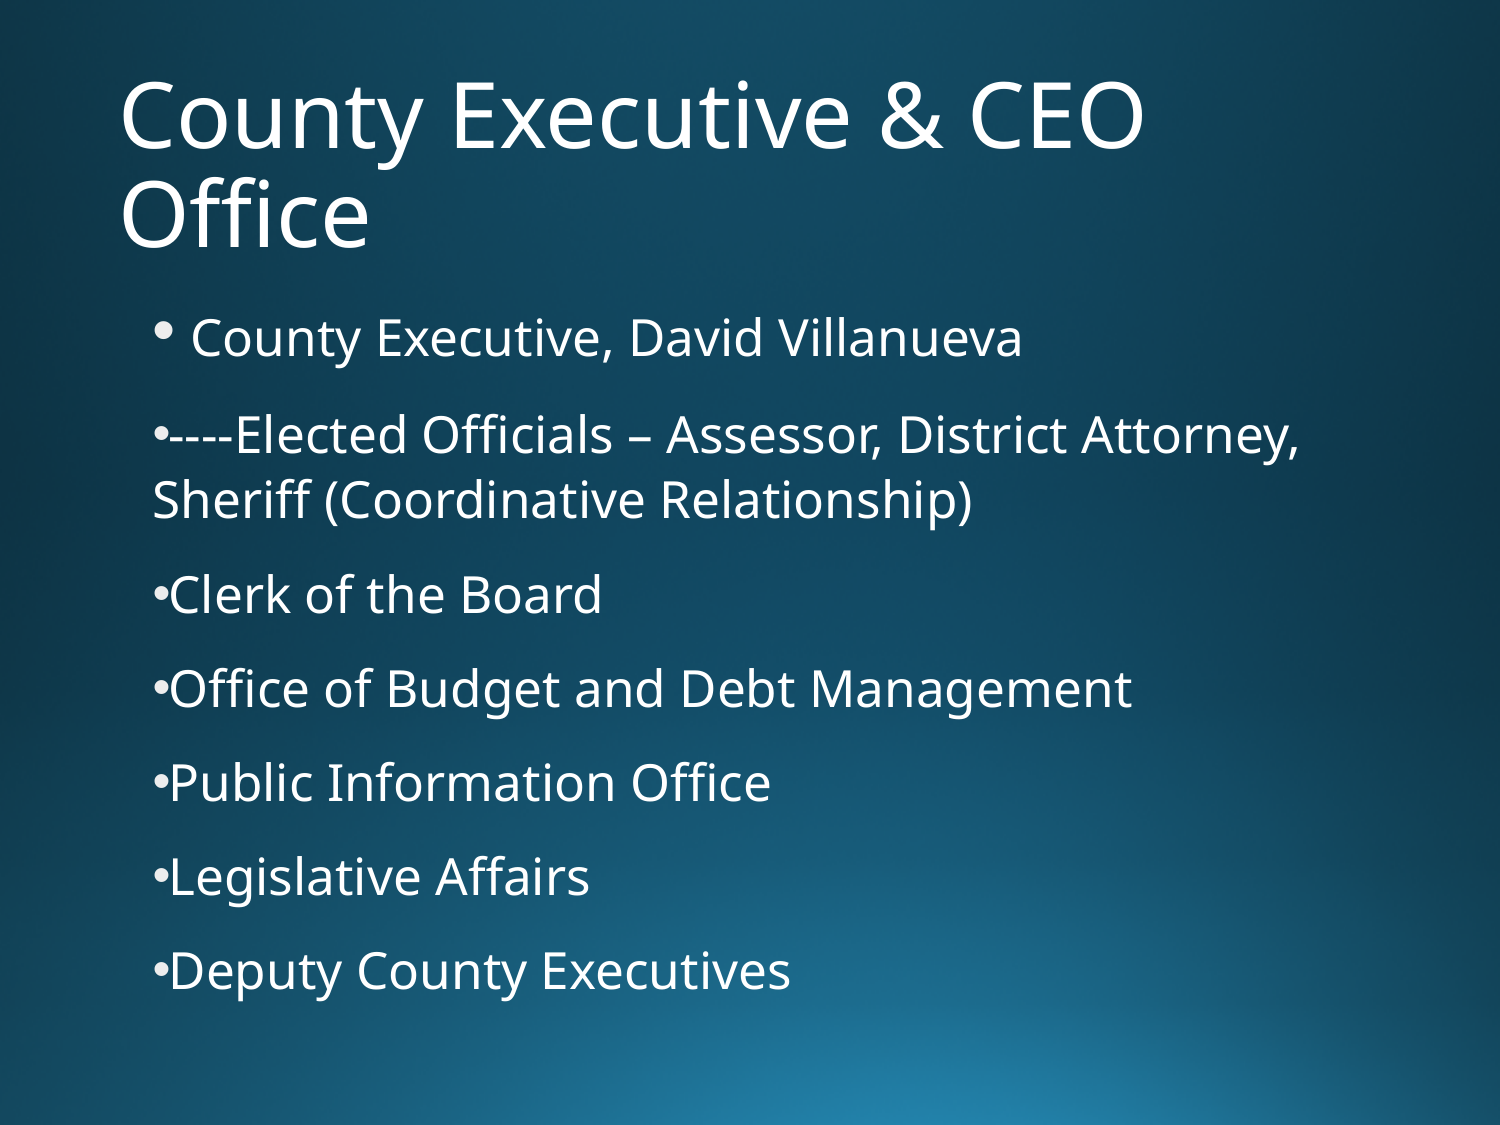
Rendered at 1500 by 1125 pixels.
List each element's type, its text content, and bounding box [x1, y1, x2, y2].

picture [0, 0, 1500, 1125]
list County Executive, David Villanueva ----Elected Officials – Assessor, District Attorney, Sheriff (Coordinative Relationship) Clerk of the Board Office of Budget and Debt Management Public Information Office Legislative Affairs Deputy County Executives [137, 277, 1397, 1014]
title County Executive & CEO Office [103, 59, 1397, 278]
